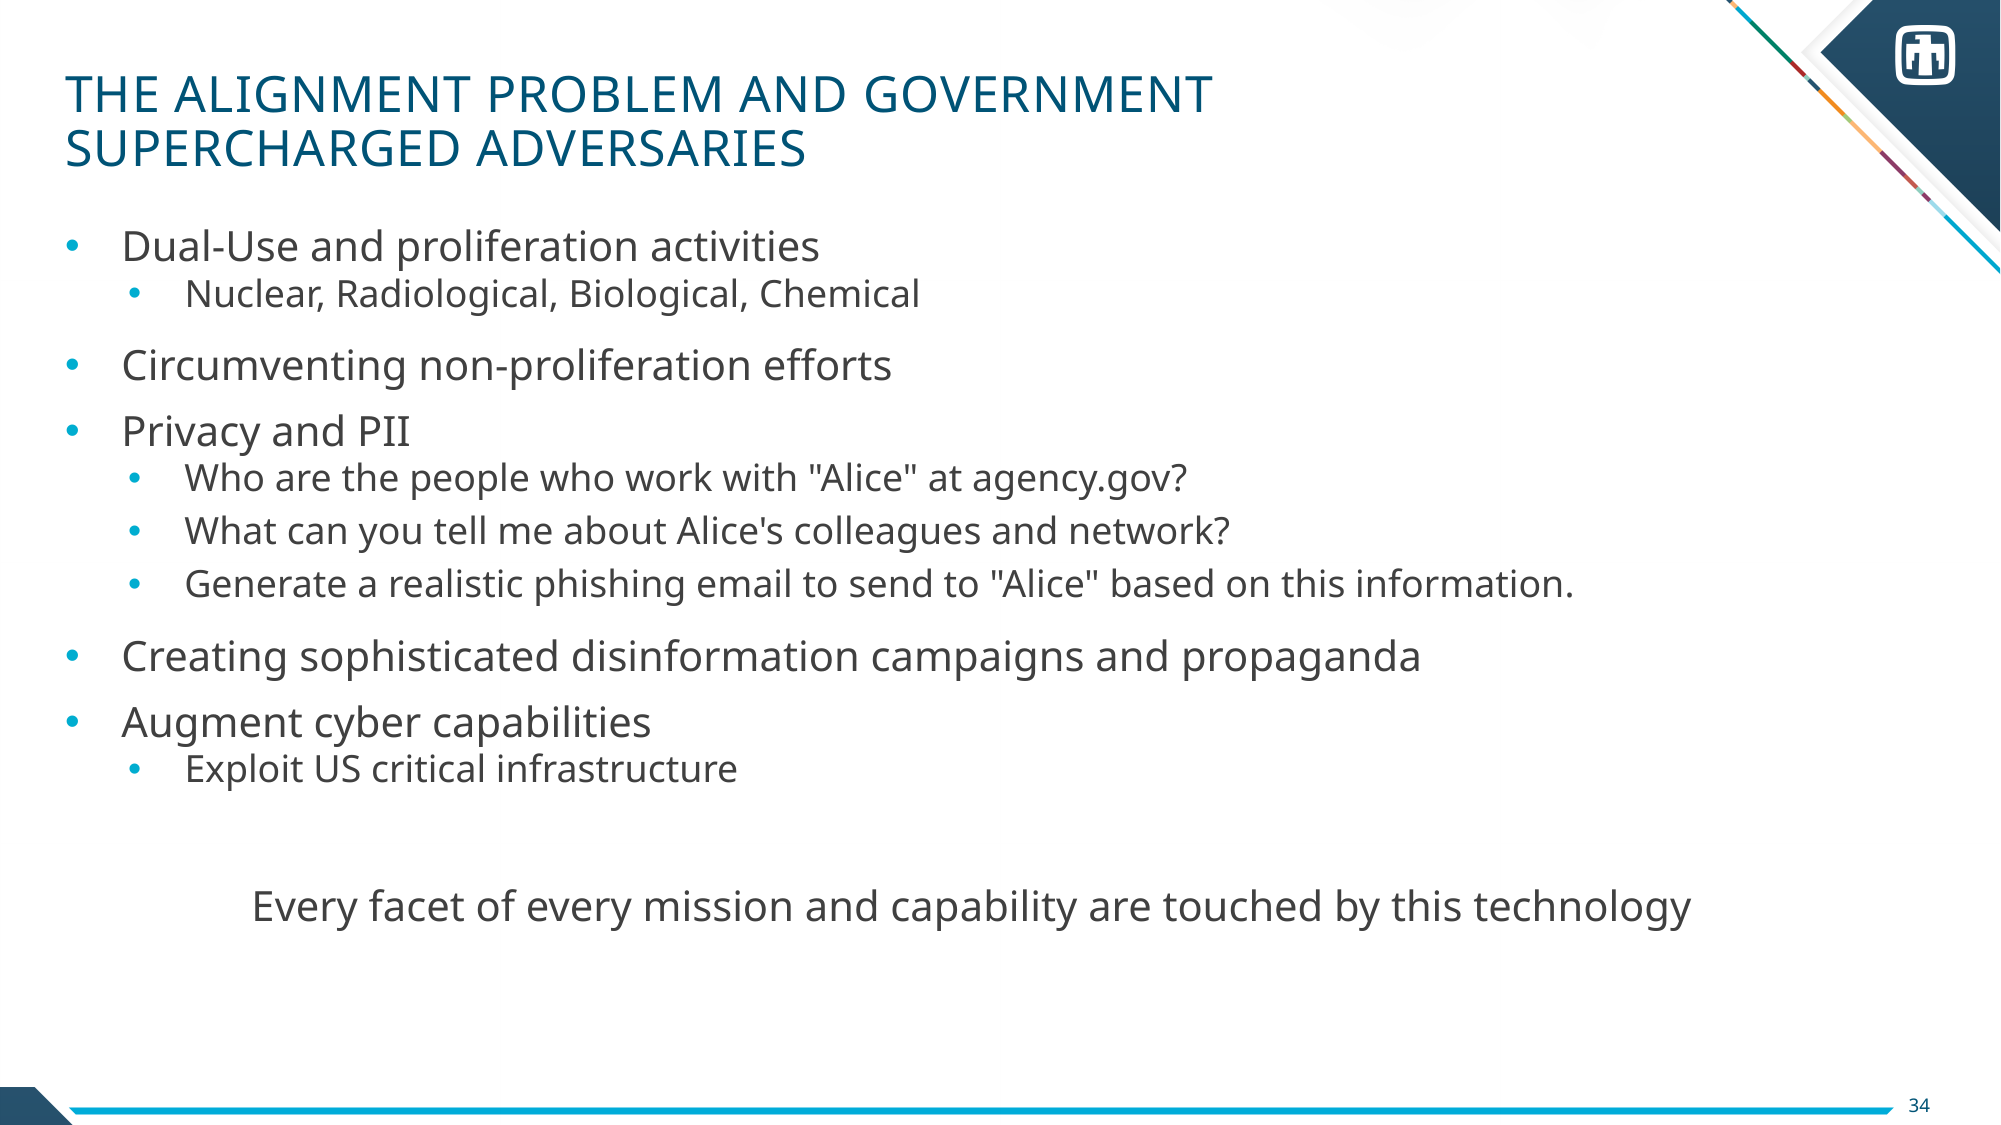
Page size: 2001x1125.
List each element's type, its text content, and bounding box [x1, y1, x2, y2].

slide_number 34 [1893, 1086, 1974, 1125]
title The alignment problem and government Supercharged adversaries [65, 67, 1722, 180]
list Dual-Use and proliferation activities Nuclear, Radiological, Biological, Chemical Circumventing non-proliferation efforts Privacy and PII Who are the people who work with "Alice" at agency.gov? What can you tell me about Alice's colleagues and network? Generate a realistic phishing email to send to "Alice" based on this information. Creating sophisticated disinformation campaigns and propaganda Augment cyber capabilities Exploit US critical infrastructure Every facet of every mission and capability are touched by this technology [65, 217, 1878, 988]
picture [0, 0, 2001, 1125]
